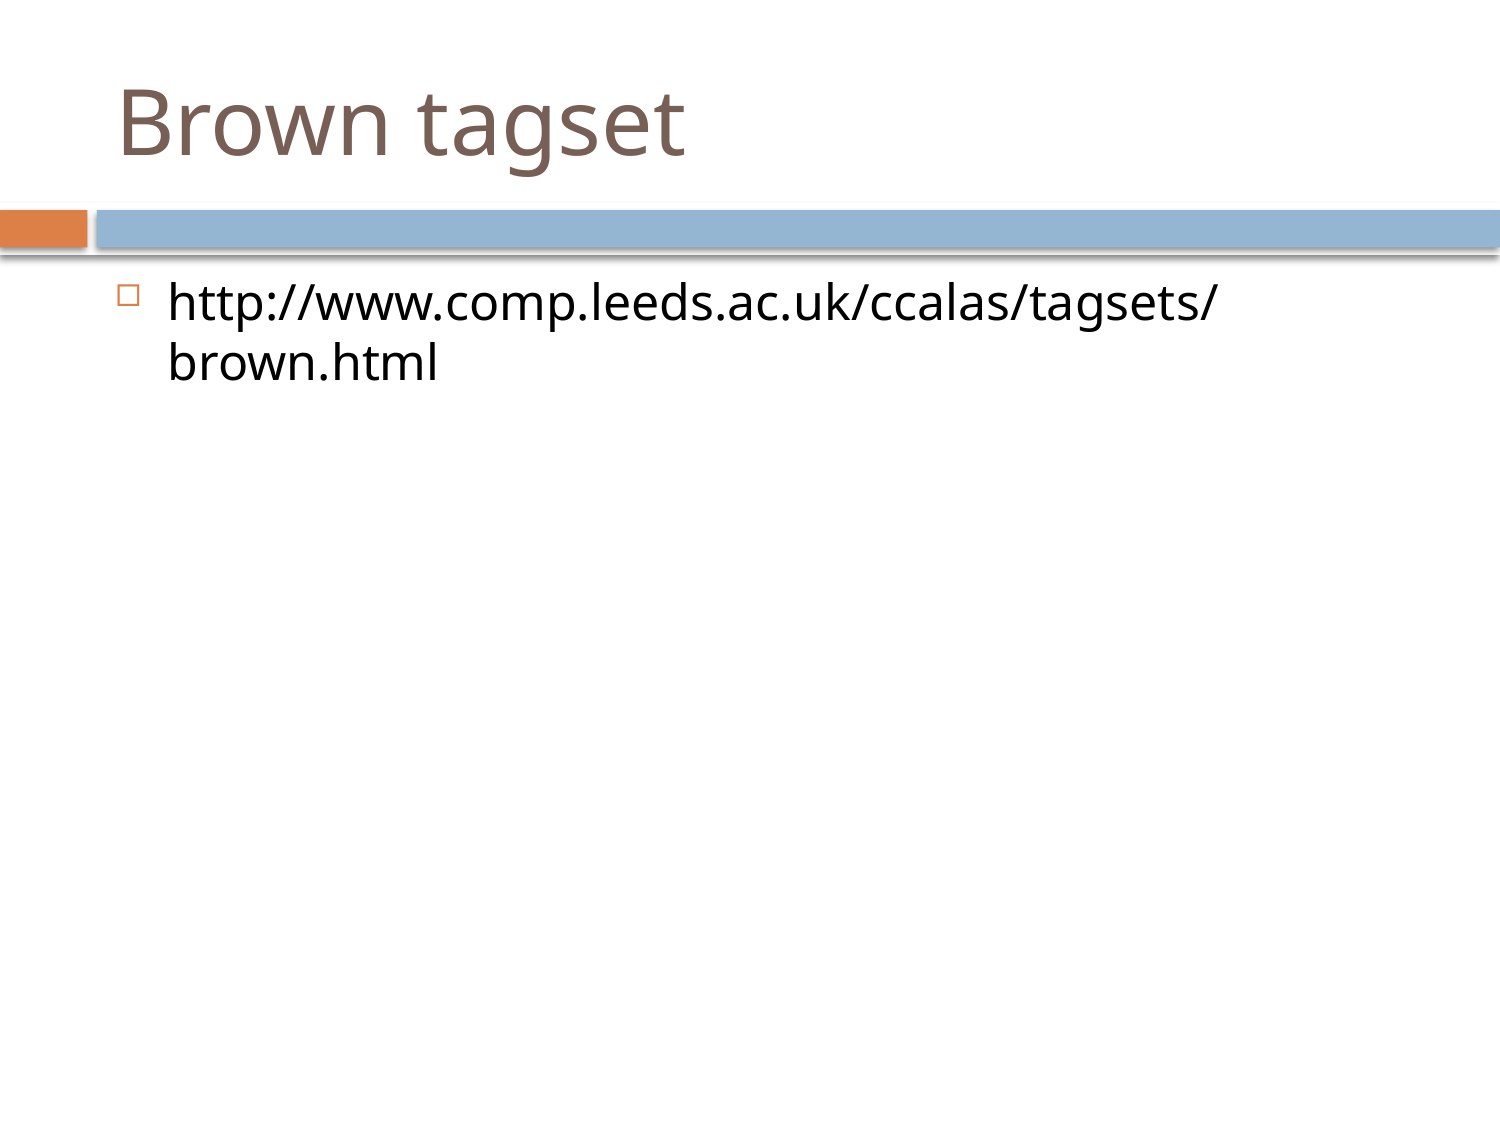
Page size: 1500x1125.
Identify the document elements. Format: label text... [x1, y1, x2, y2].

title Brown tagset [100, 37, 1438, 200]
list http://www.comp.leeds.ac.uk/ccalas/tagsets/brown.html [100, 262, 1438, 1000]
